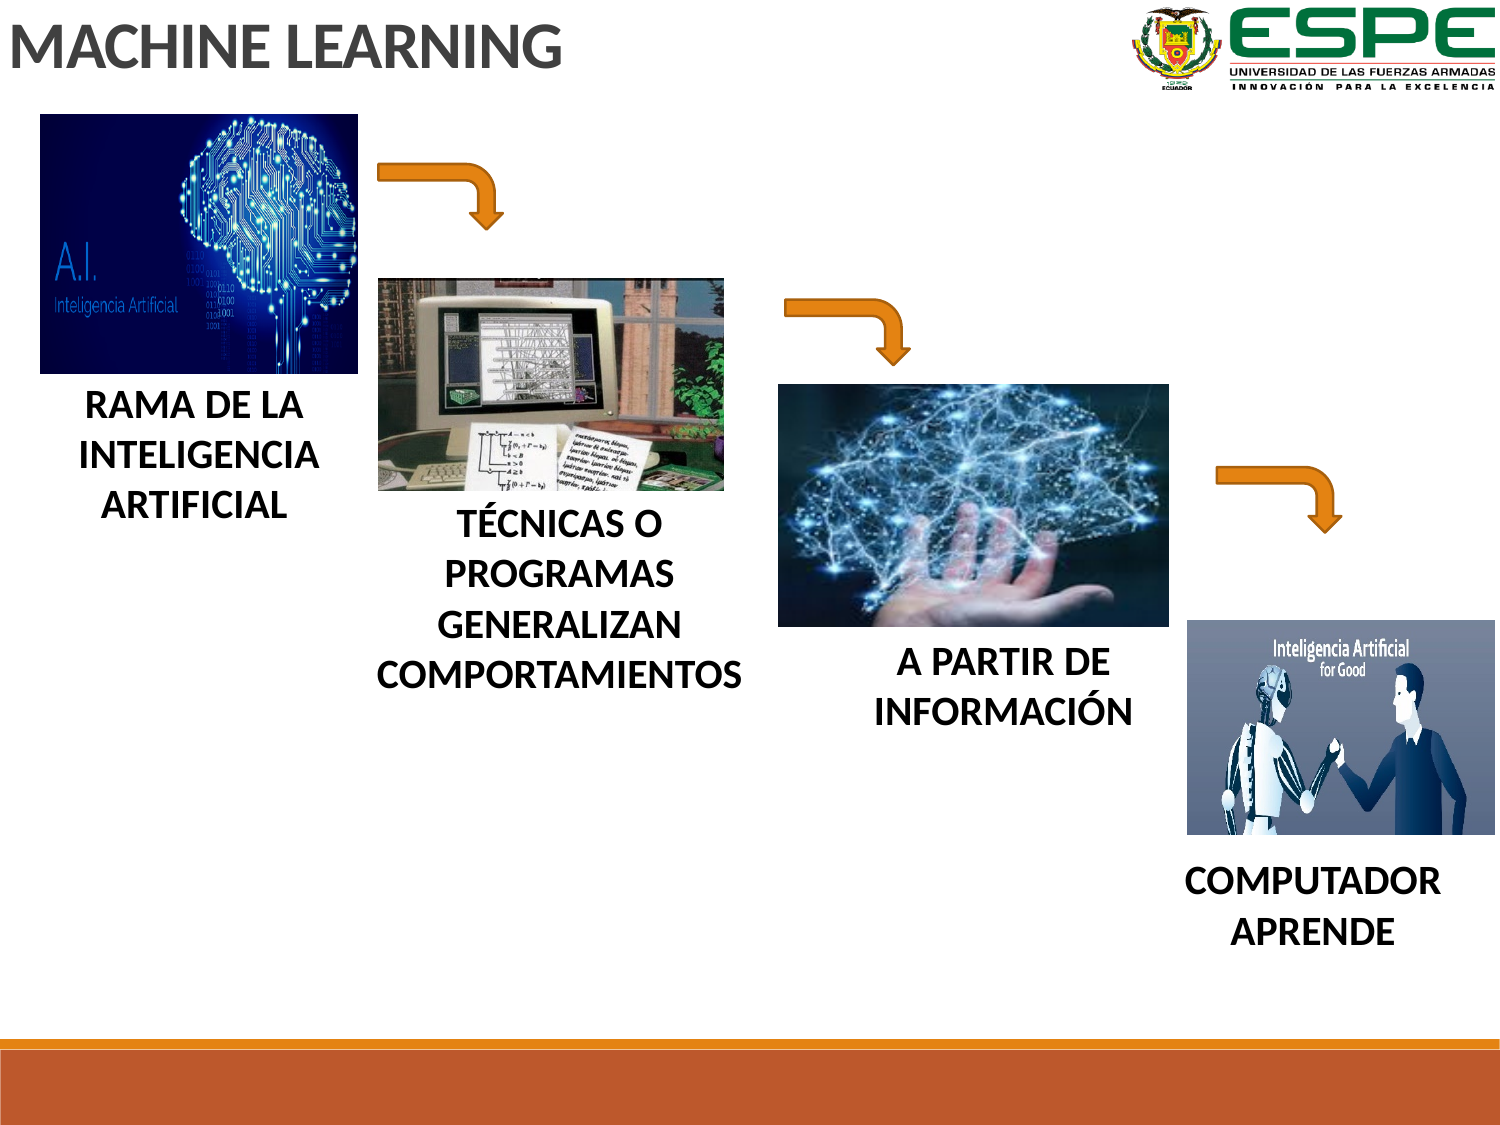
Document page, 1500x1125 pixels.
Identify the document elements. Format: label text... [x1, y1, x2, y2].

text_box [377, 162, 504, 231]
text_box COMPUTADOR APRENDE [1132, 845, 1495, 961]
text_box MACHINE LEARNING [0, 8, 1109, 90]
text_box [1215, 465, 1343, 534]
picture [377, 277, 725, 491]
text_box [784, 298, 911, 367]
text_box RAMA DE LA INTELIGENCIA ARTIFICIAL [61, 381, 337, 535]
picture [1187, 619, 1496, 835]
text_box A PARTIR DE INFORMACIÓN [785, 626, 1184, 742]
text_box TÉCNICAS O PROGRAMAS GENERALIZAN COMPORTAMIENTOS [341, 488, 779, 704]
picture [777, 383, 1169, 628]
picture [1131, 6, 1495, 91]
picture [39, 113, 359, 374]
